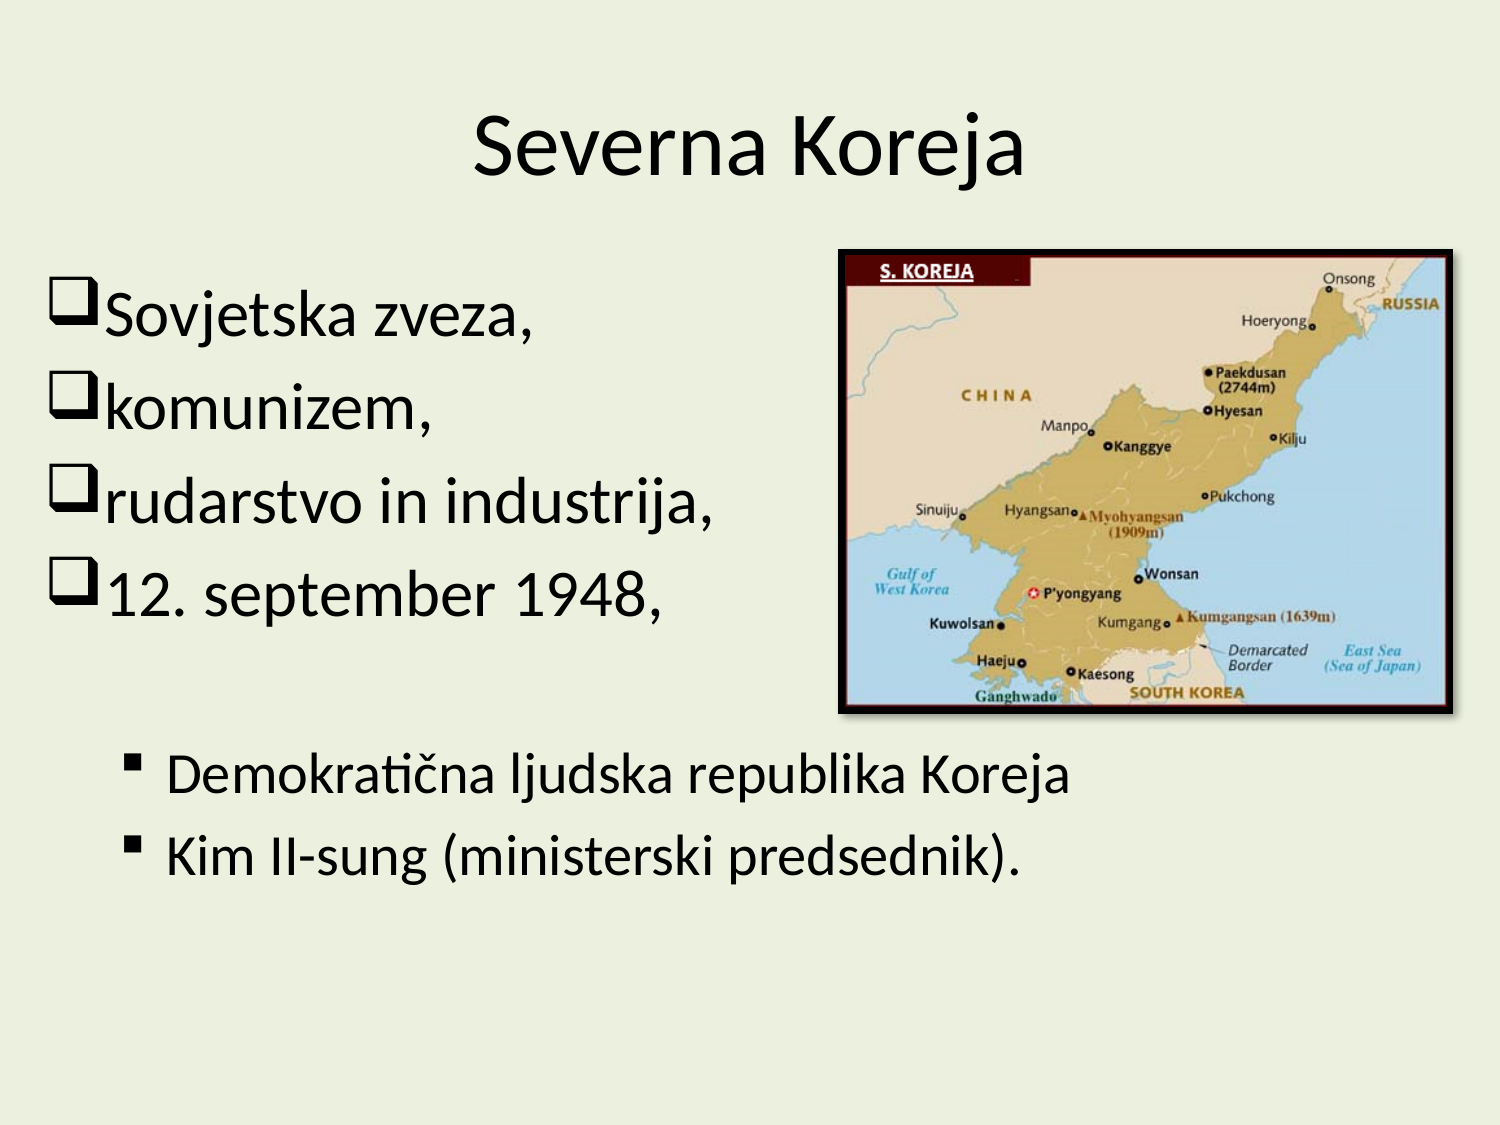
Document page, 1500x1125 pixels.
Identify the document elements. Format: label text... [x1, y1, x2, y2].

list Sovjetska zveza, komunizem, rudarstvo in industrija, 12. september 1948, Demokratična ljudska republika Koreja Kim II-sung (ministerski predsednik). [29, 262, 1425, 1005]
picture [844, 255, 1448, 708]
title Severna Koreja [75, 45, 1425, 233]
